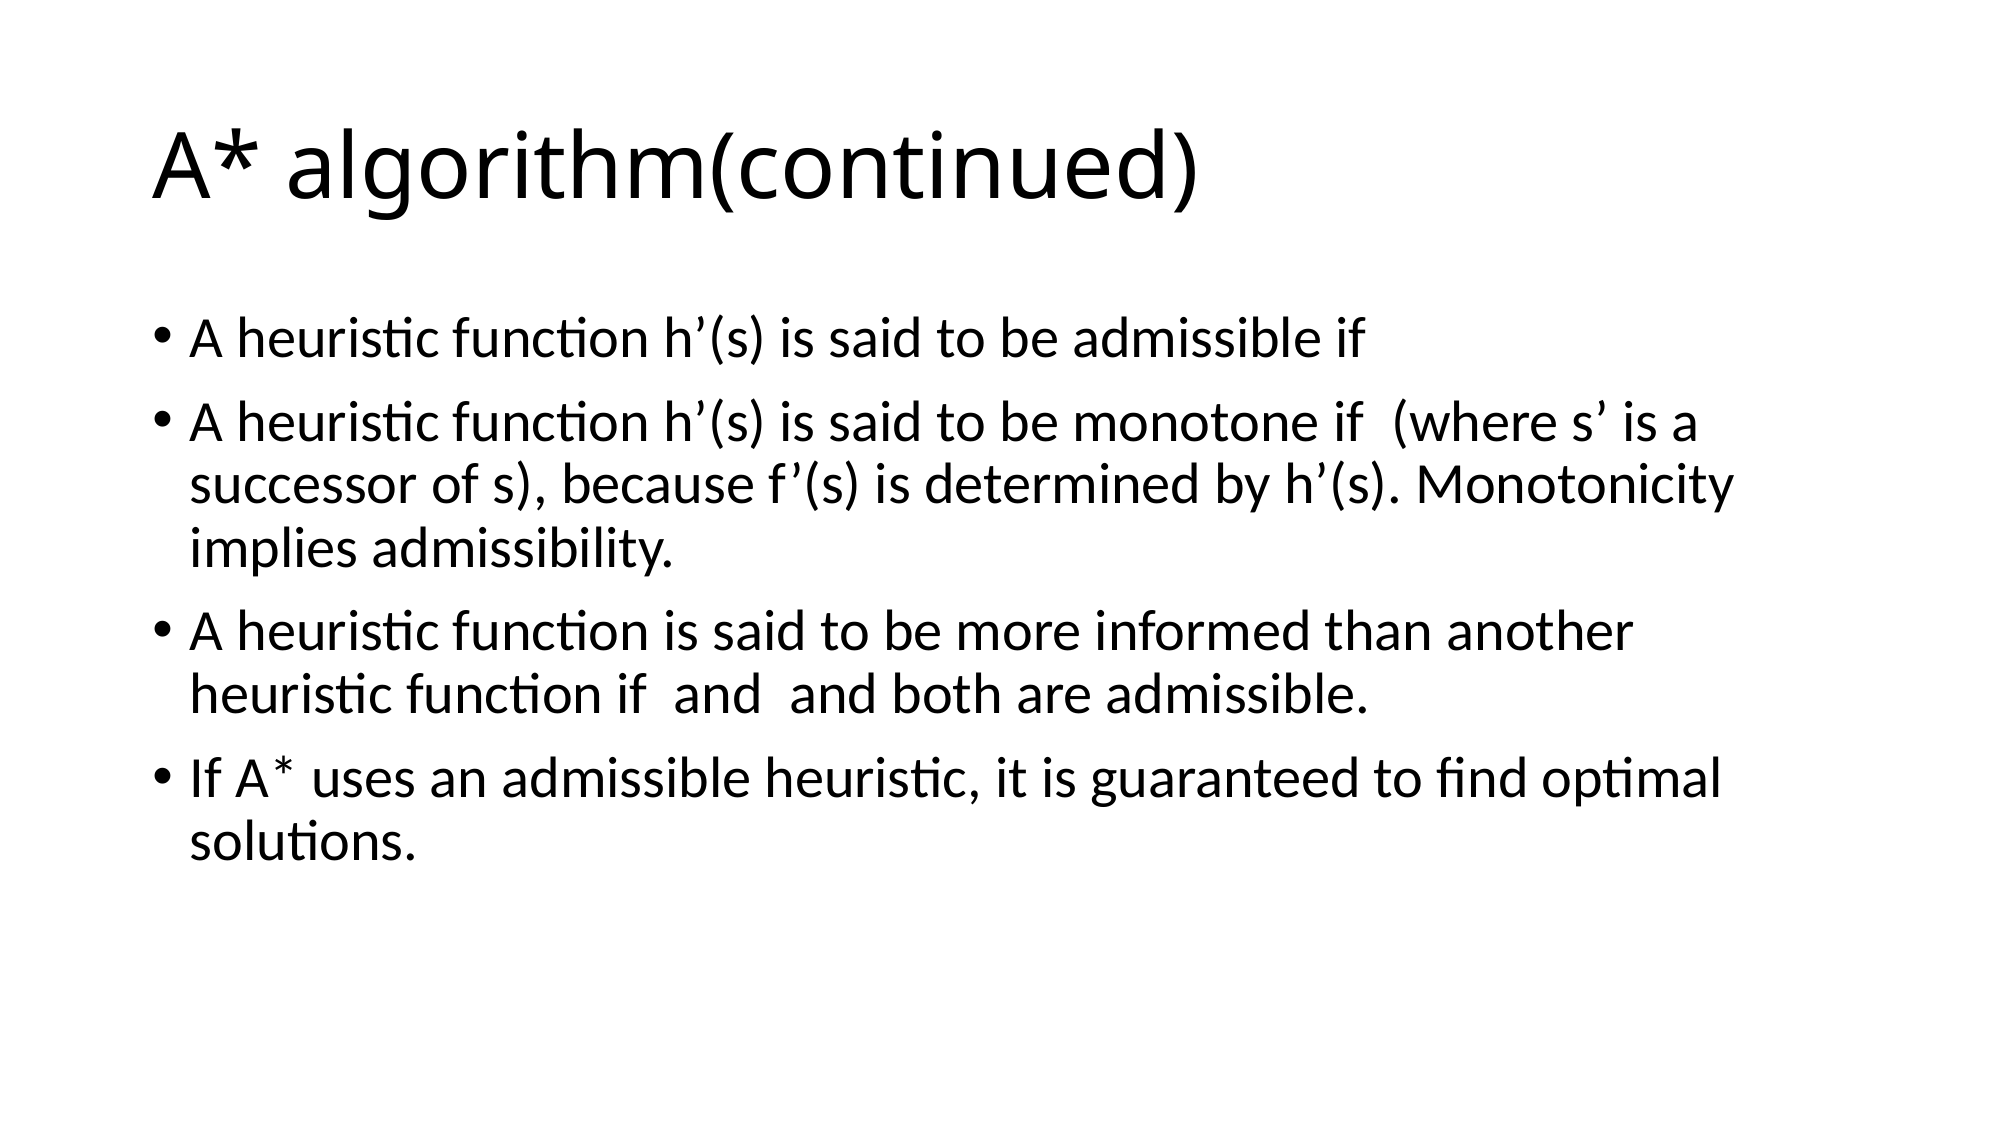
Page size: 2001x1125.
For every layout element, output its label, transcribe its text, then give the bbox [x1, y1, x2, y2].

title A* algorithm(continued) [137, 59, 1863, 278]
